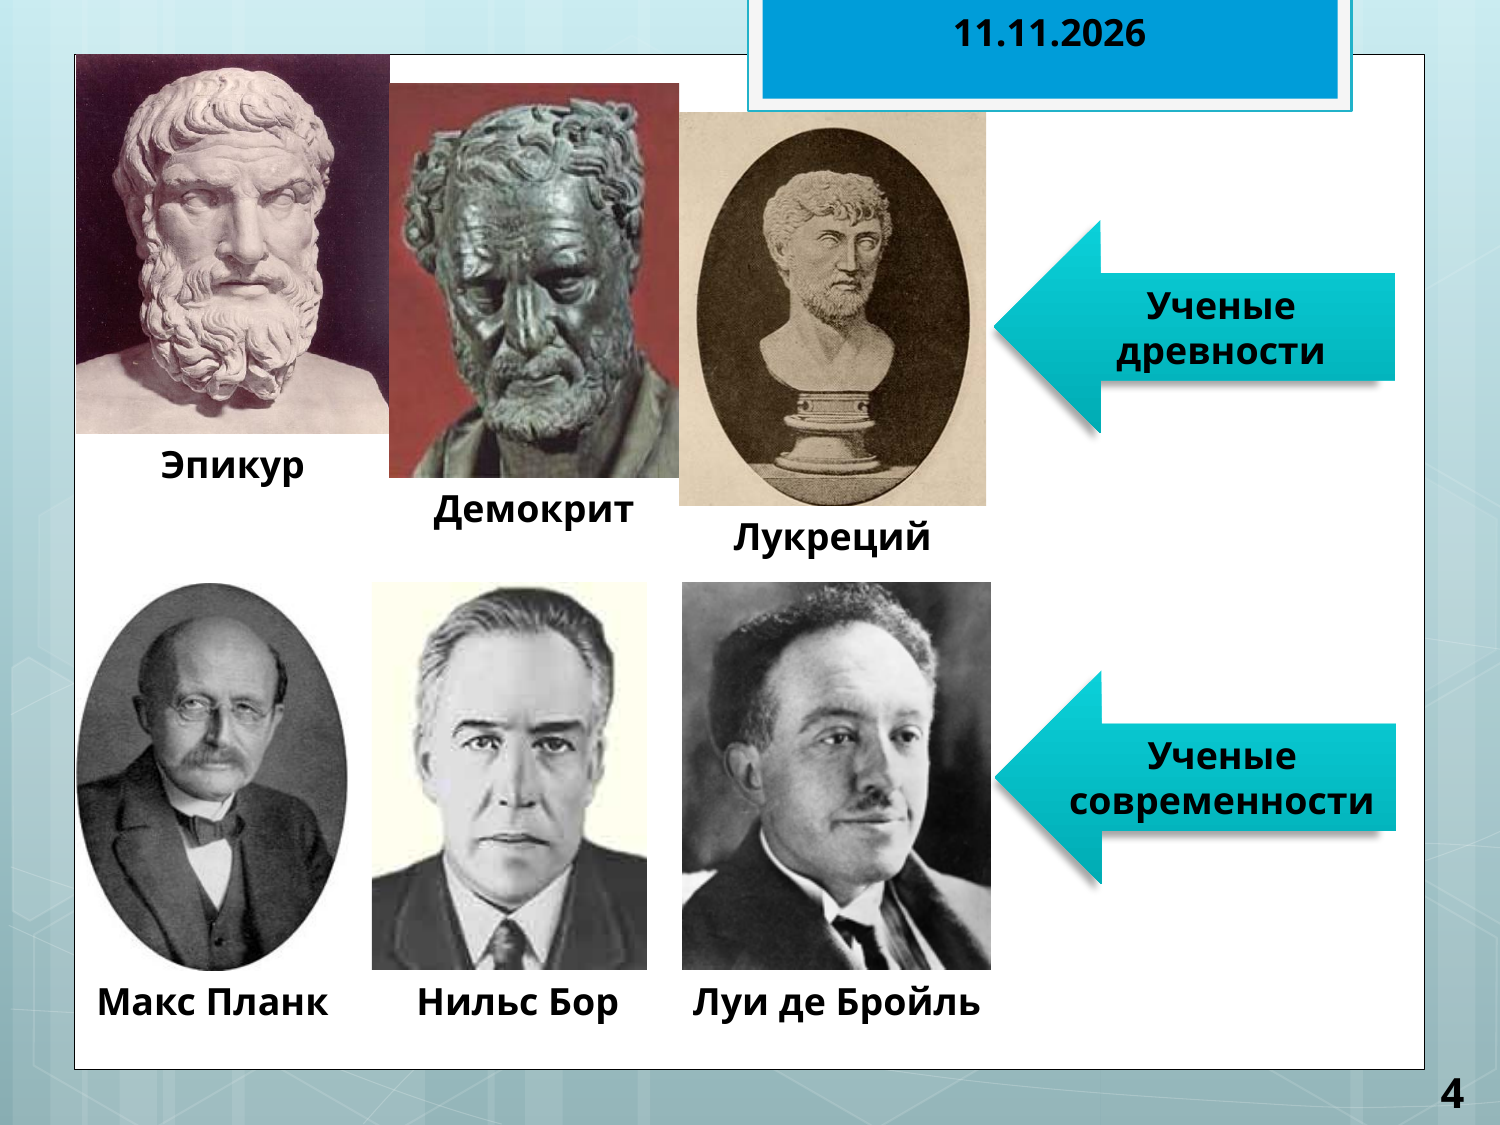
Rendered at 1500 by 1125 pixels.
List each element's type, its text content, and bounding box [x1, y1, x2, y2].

text_box Ученые древности [993, 219, 1396, 434]
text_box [388, 83, 680, 528]
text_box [76, 583, 349, 1032]
slide_number 4 [1406, 1065, 1499, 1125]
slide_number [903, 4, 1162, 65]
text_box Ученые современности [1015, 670, 1397, 884]
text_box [678, 112, 987, 552]
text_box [371, 582, 662, 1032]
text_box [76, 54, 390, 481]
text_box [663, 582, 1011, 1032]
